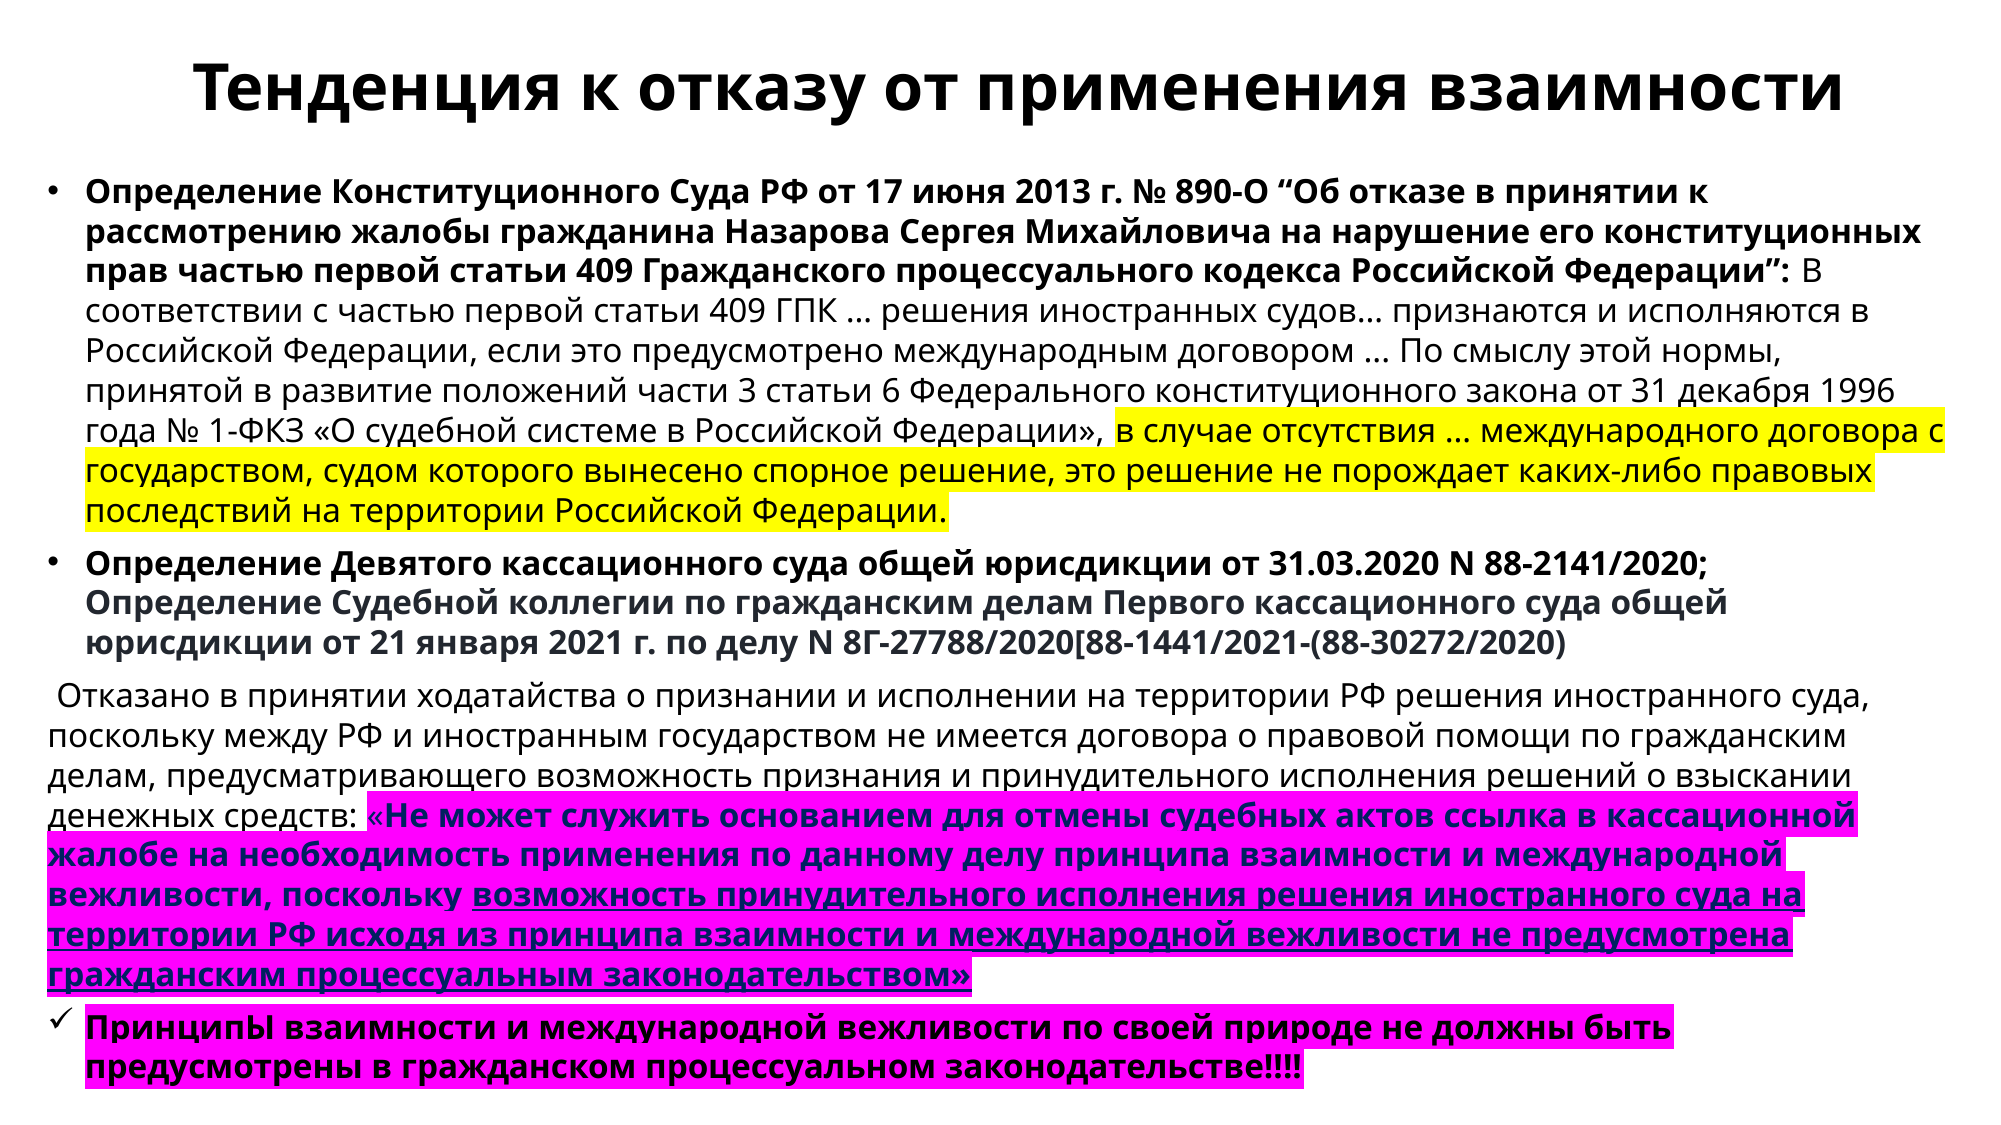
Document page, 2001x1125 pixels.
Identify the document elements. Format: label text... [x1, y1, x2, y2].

list Определение Конституционного Суда РФ от 17 июня 2013 г. № 890-О “Об отказе в принятии к рассмотрению жалобы гражданина Назарова Сергея Михайловича на нарушение его конституционных прав частью первой статьи 409 Гражданского процессуального кодекса Российской Федерации”: В соответствии с частью первой статьи 409 ГПК … решения иностранных судов… признаются и исполняются в Российской Федерации, если это предусмотрено международным договором ... По смыслу этой нормы, принятой в развитие положений части 3 статьи 6 Федерального конституционного закона от 31 декабря 1996 года № 1-ФКЗ «О судебной системе в Российской Федерации», в случае отсутствия … международного договора с государством, судом которого вынесено спорное решение, это решение не порождает каких-либо правовых последствий на территории Российской Федерации. Определение Девятого кассационного суда общей юрисдикции от 31.03.2020 N 88-2141/2020; Определение Судебной коллегии по гражданским делам Первого кассационного суда общей юрисдикции от 21 января 2021 г. по делу N 8Г-27788/2020[88-1441/2021-(88-30272/2020) Отказано в принятии ходатайства о признании и исполнении на территории РФ решения иностранного суда, поскольку между РФ и иностранным государством не имеется договора о правовой помощи по гражданским делам, предусматривающего возможность признания и принудительного исполнения решений о взыскании денежных средств: «Не может служить основанием для отмены судебных актов ссылка в кассационной жалобе на необходимость применения по данному делу принципа взаимности и международной вежливости, поскольку возможность принудительного исполнения решения иностранного суда на территории РФ исходя из принципа взаимности и международной вежливости не предусмотрена гражданским процессуальным законодательством» ПринципЫ взаимности и международной вежливости по своей природе не должны быть предусмотрены в гражданском процессуальном законодательстве!!!! [32, 162, 1966, 1108]
title Тенденция к отказу от применения взаимности [137, 46, 1863, 133]
